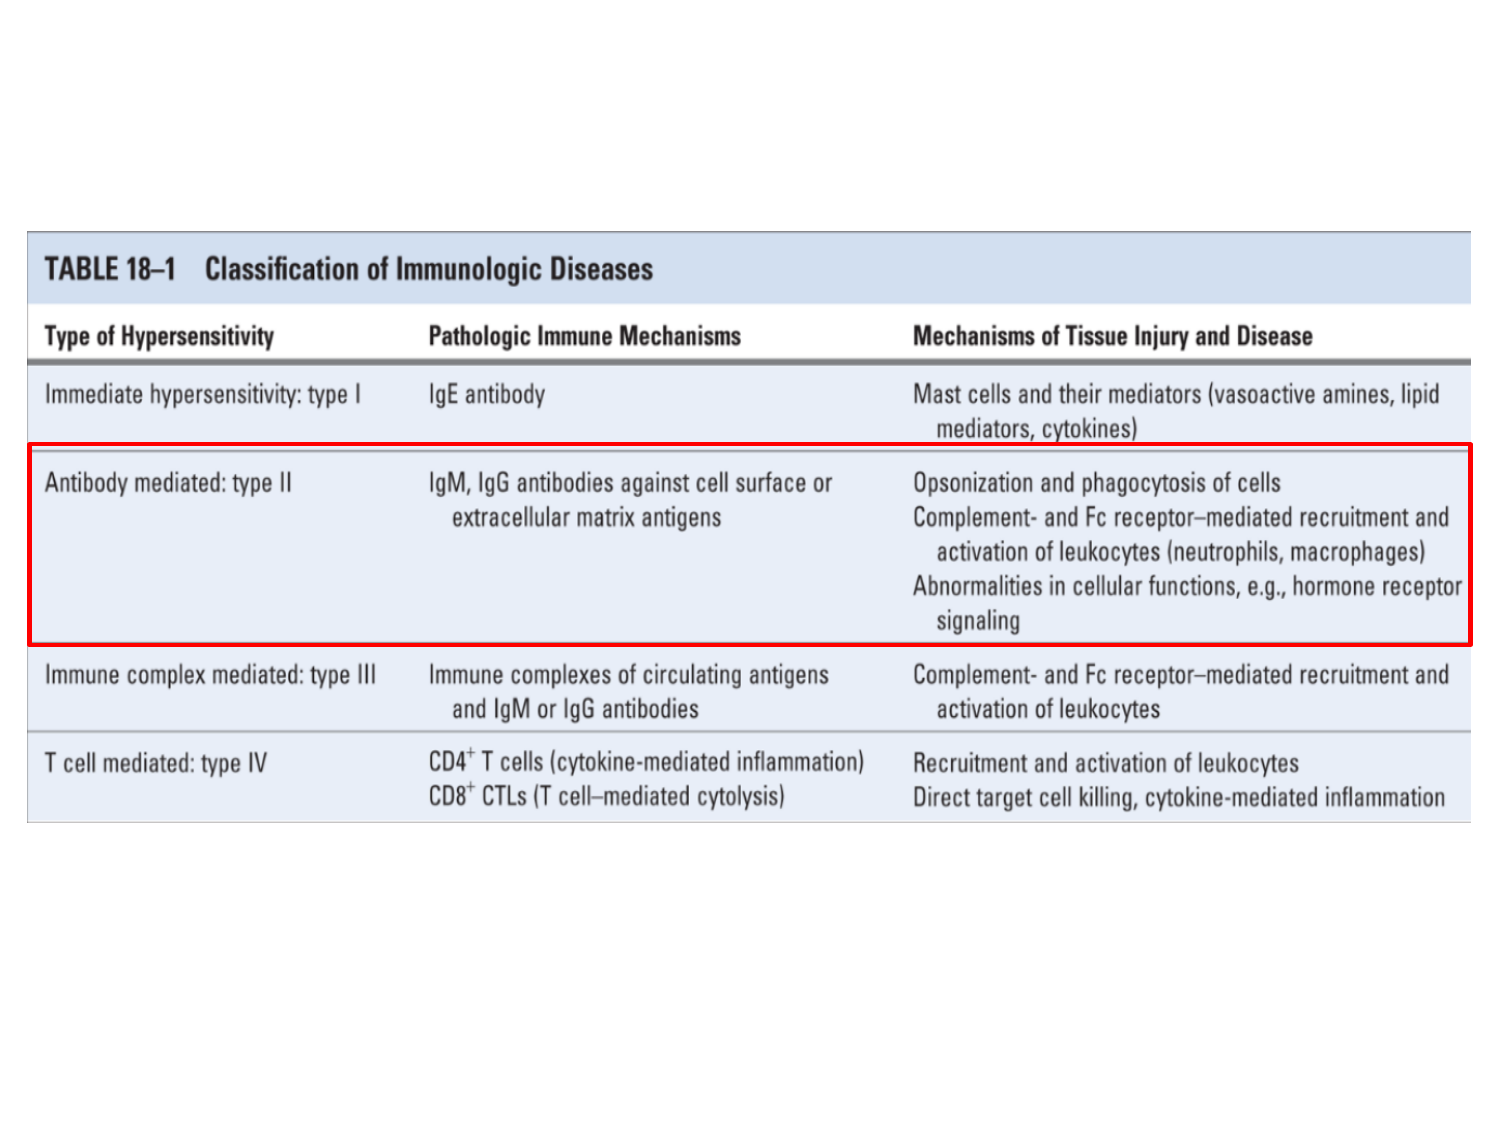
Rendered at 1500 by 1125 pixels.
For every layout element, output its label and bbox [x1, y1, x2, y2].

picture [27, 231, 1471, 823]
